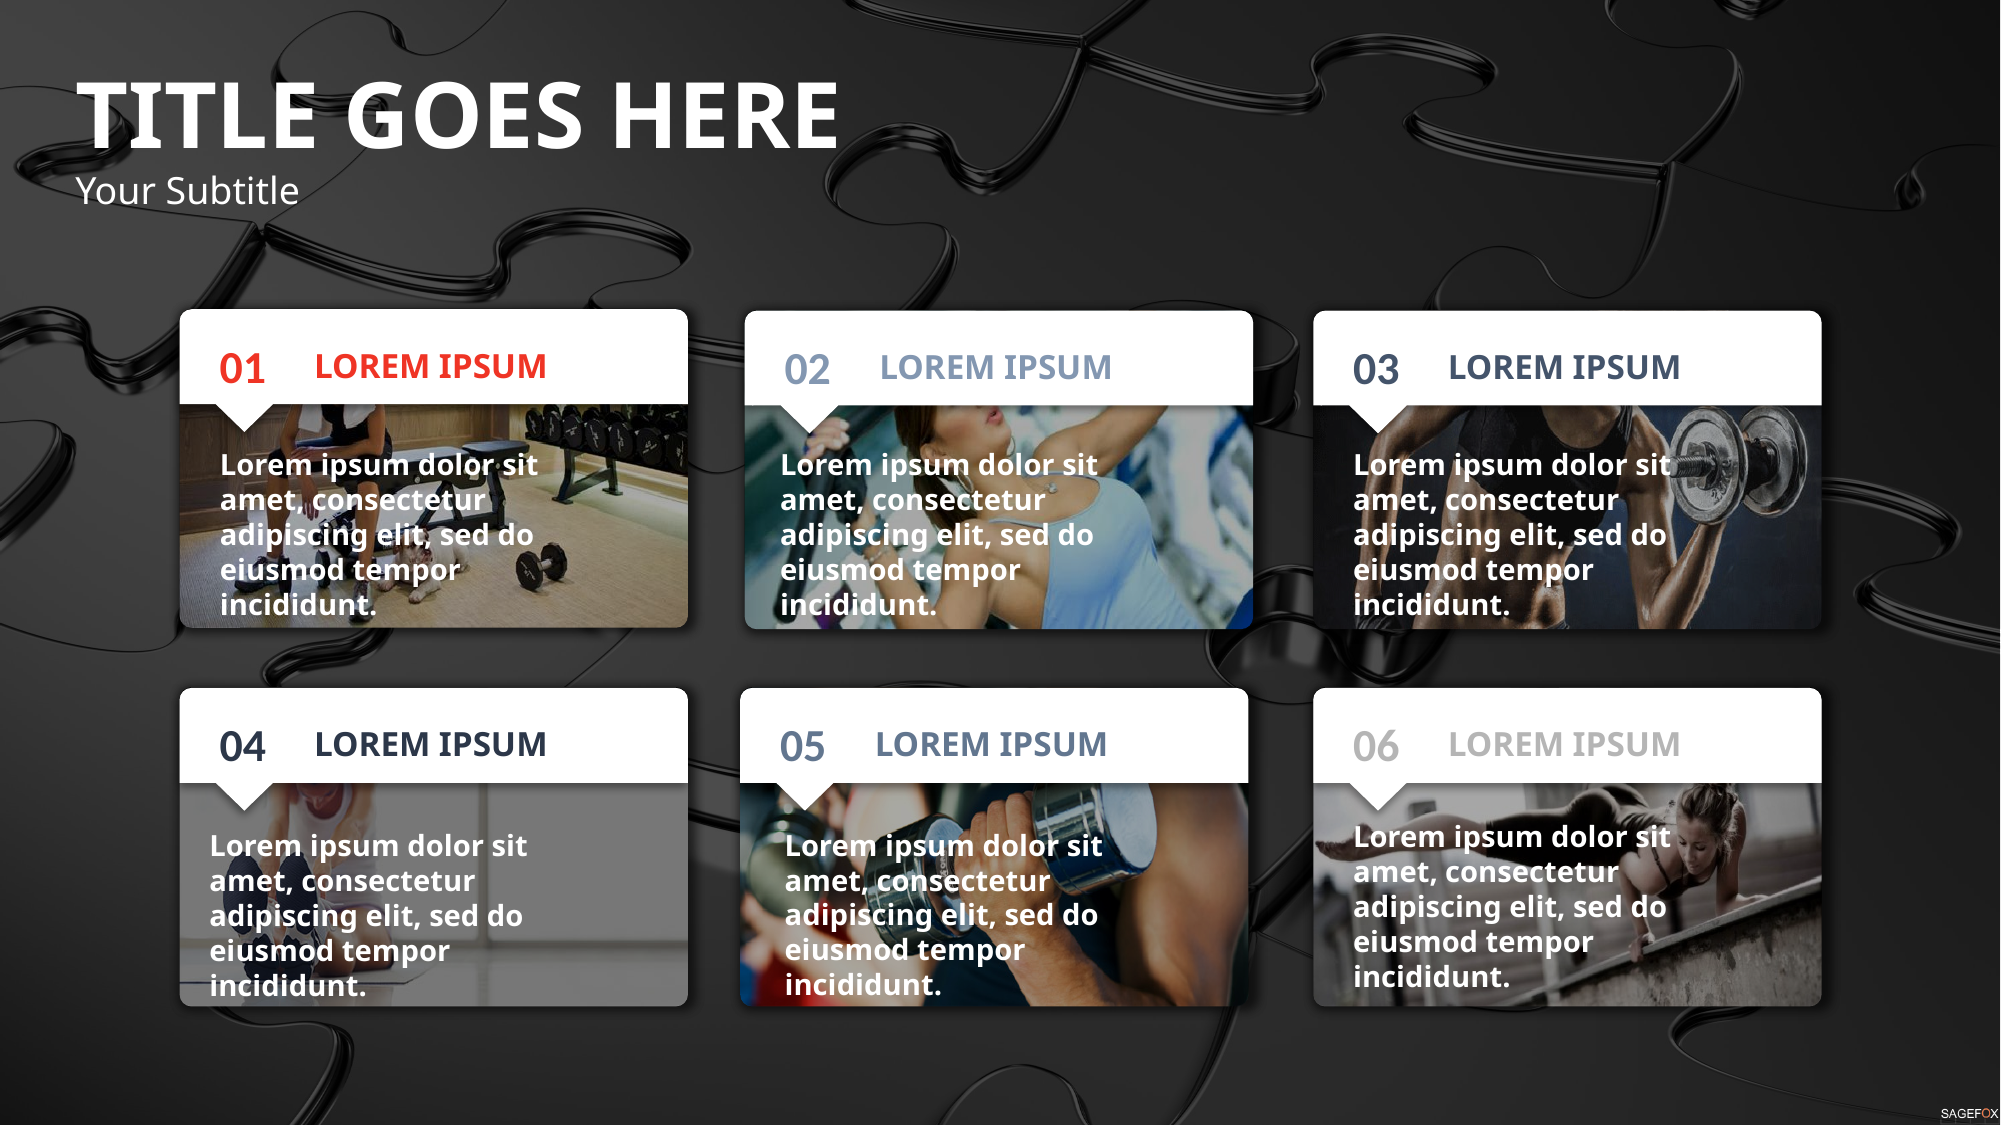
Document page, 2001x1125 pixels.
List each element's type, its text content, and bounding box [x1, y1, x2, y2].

text_box [809, 791, 1250, 1008]
text_box [739, 793, 799, 1008]
text_box TITLE GOES HERE Your Subtitle [60, 49, 1036, 220]
text_box [743, 412, 1255, 631]
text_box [179, 687, 688, 811]
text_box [179, 309, 688, 432]
text_box Lorem ipsum dolor sit amet, consectetur adipiscing elit, sed do eiusmod tempor incididunt. [769, 819, 1166, 1009]
text_box [178, 413, 237, 629]
text_box [1312, 792, 1823, 1008]
text_box Lorem ipsum dolor sit amet, consectetur adipiscing elit, sed do eiusmod tempor incididunt. [1338, 438, 1735, 629]
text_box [1313, 310, 1822, 434]
text_box [1312, 413, 1823, 631]
text_box Lorem ipsum dolor sit amet, consectetur adipiscing elit, sed do eiusmod tempor incididunt. [765, 438, 1162, 629]
text_box Lorem ipsum dolor sit amet, consectetur adipiscing elit, sed do eiusmod tempor incididunt. [205, 439, 602, 629]
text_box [1313, 687, 1822, 811]
text_box Lorem ipsum dolor sit amet, consectetur adipiscing elit, sed do eiusmod tempor incididunt. [1338, 811, 1735, 1001]
text_box [178, 792, 239, 1008]
text_box [249, 792, 689, 1008]
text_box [740, 687, 1249, 811]
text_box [744, 310, 1254, 434]
picture [0, 0, 2001, 1125]
text_box Lorem ipsum dolor sit amet, consectetur adipiscing elit, sed do eiusmod tempor incididunt. [194, 819, 591, 1010]
text_box [250, 413, 689, 629]
